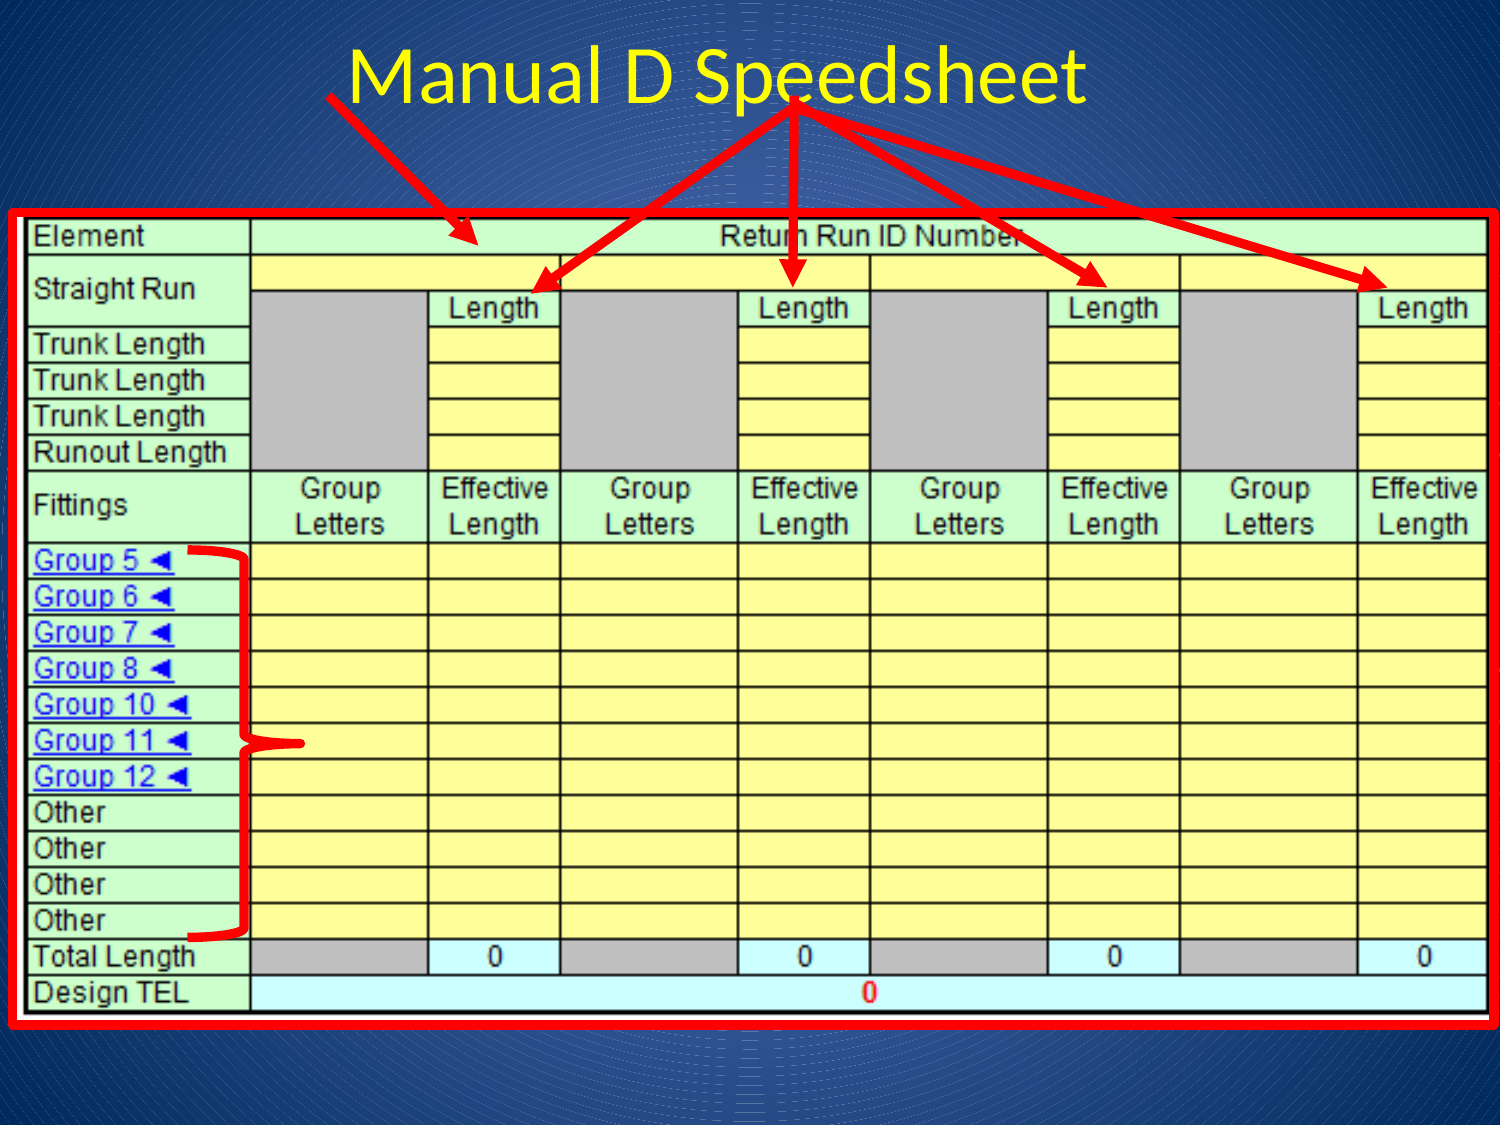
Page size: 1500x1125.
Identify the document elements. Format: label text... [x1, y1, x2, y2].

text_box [328, 95, 479, 246]
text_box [792, 101, 1108, 288]
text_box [1113, 107, 1388, 288]
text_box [530, 107, 794, 294]
text_box Manual D Speedsheet [331, 12, 1104, 128]
picture [12, 212, 1495, 1026]
